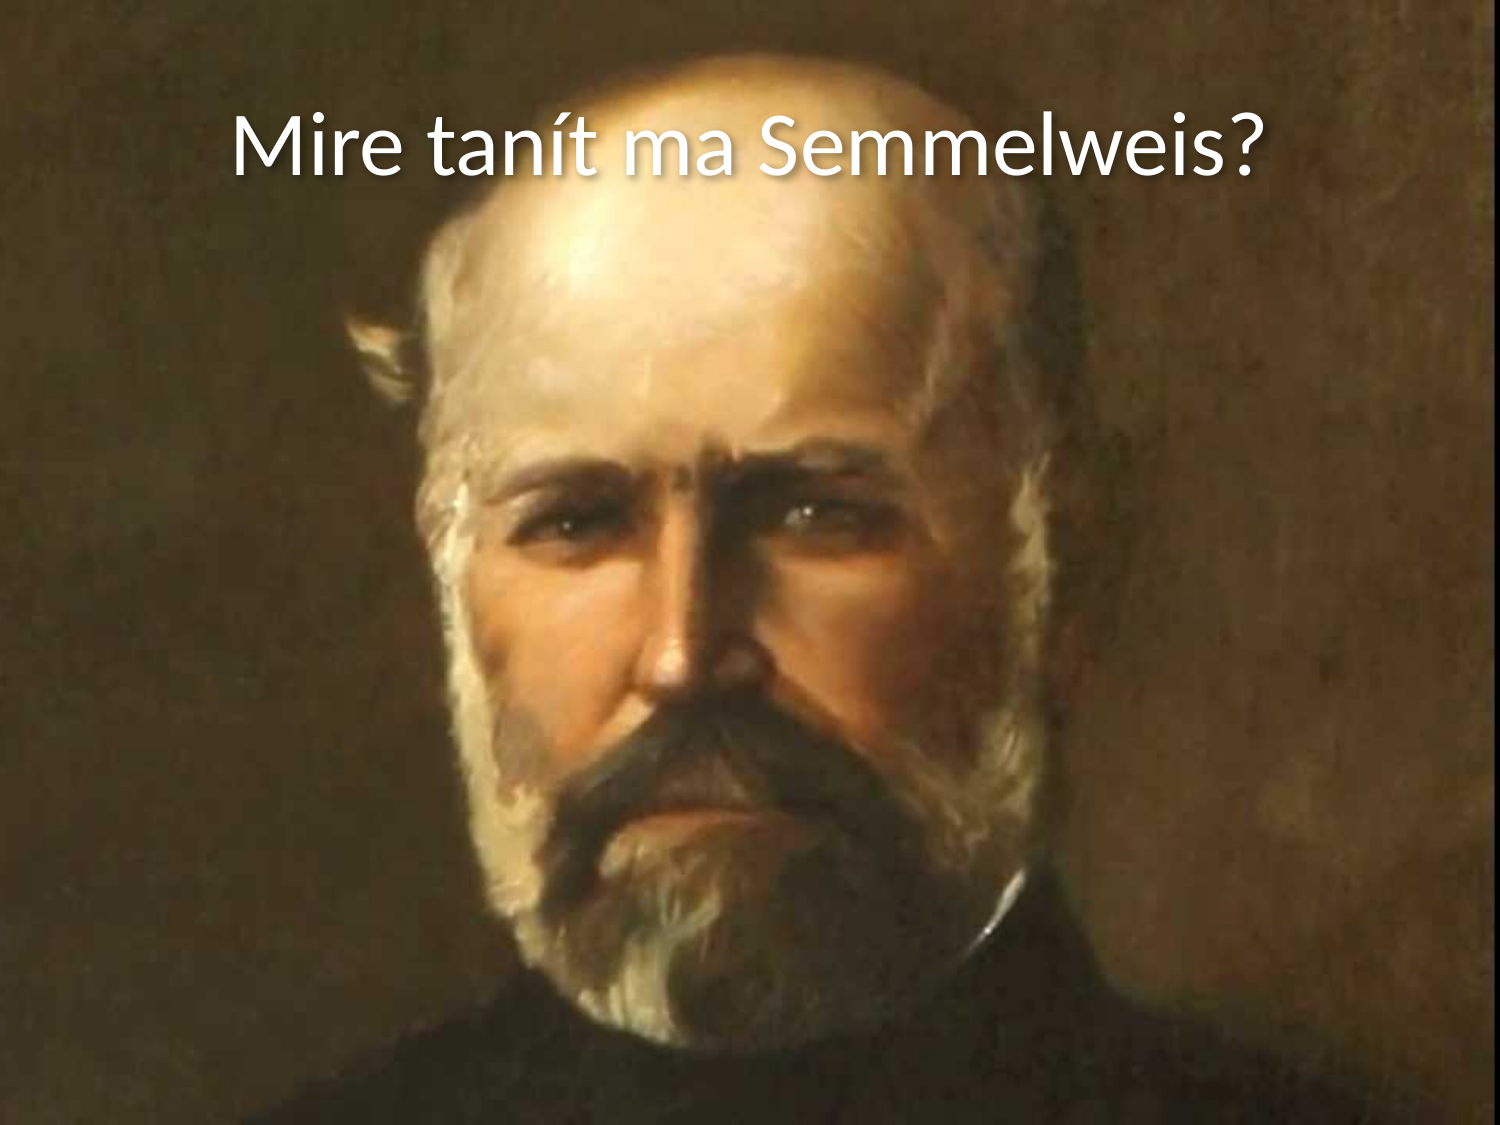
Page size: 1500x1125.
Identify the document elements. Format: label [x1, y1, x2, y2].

list [0, 0, 1500, 1125]
